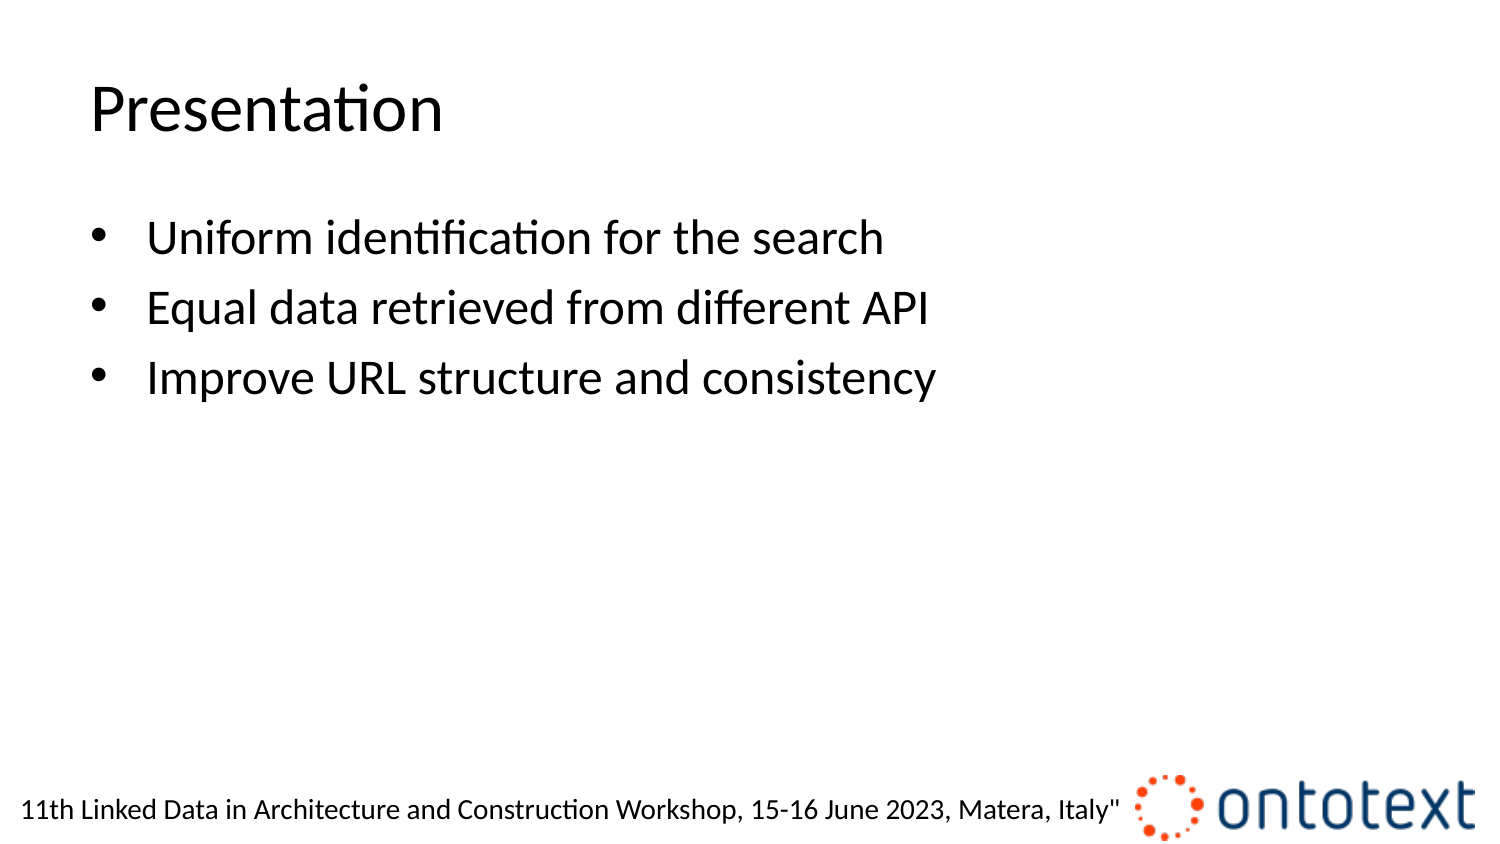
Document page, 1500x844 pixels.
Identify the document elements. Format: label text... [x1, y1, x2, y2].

title Presentation [75, 33, 1425, 175]
picture [1135, 775, 1476, 842]
list Uniform identification for the search Equal data retrieved from different API Improve URL structure and consistency [75, 196, 1425, 754]
text_box 11th Linked Data in Architecture and Construction Workshop, 15-16 June 2023, Matera, Italy" [5, 775, 1133, 841]
